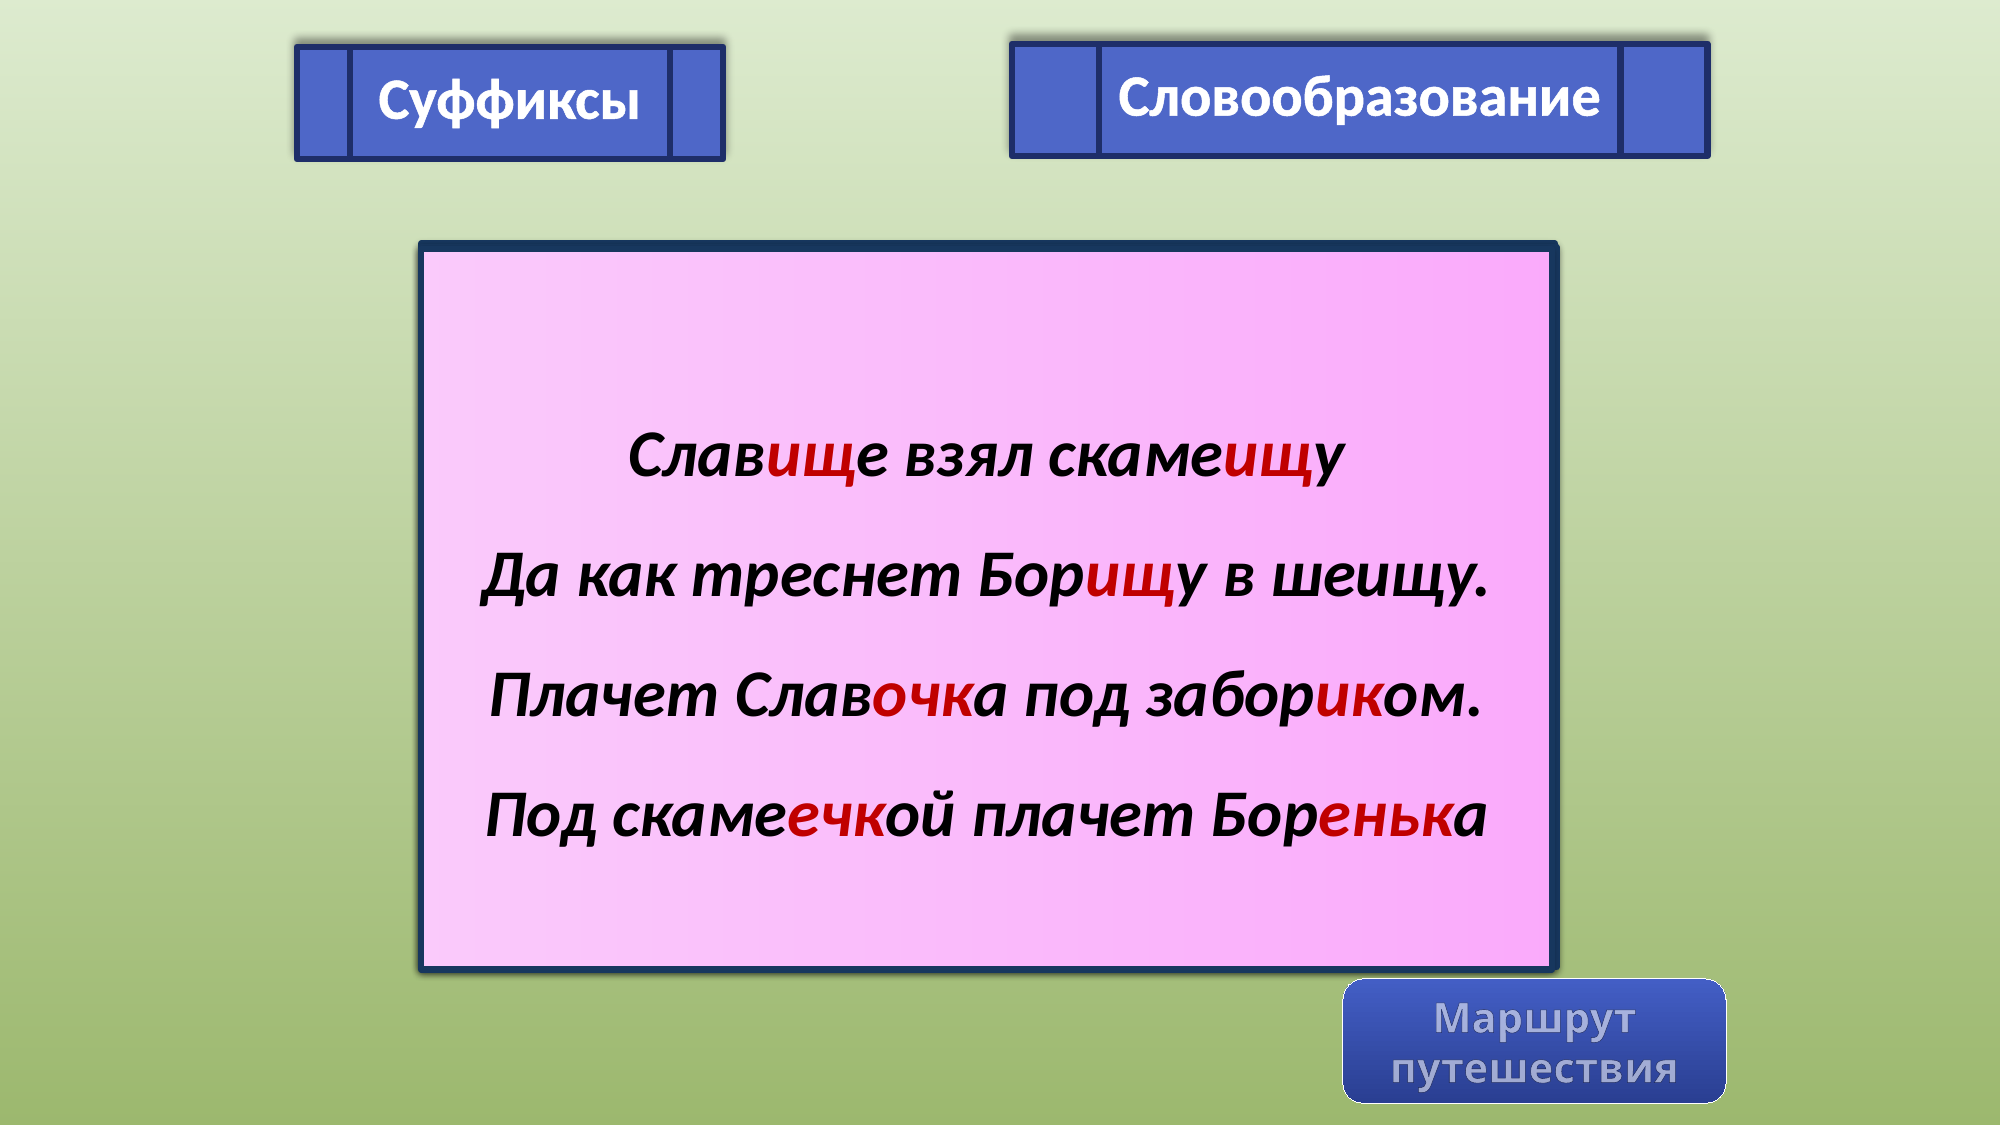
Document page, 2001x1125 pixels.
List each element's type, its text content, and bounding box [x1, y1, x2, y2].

text_box Словообразование [1011, 43, 1708, 156]
text_box Вынул Славочка карандашище, Написал в тетрадь: «Ты дурачище». Борище взял тетрадищу Да как треснет по лбищу Славищу. [420, 246, 1557, 252]
text_box Славище взял скамеищу Да как треснет Борищу в шеищу. Плачет Славочка под забориком. Под скамеечкой плачет Боренька [420, 248, 1553, 970]
text_box Суффиксы [296, 46, 724, 160]
text_box Маршрут путешествия [1342, 978, 1727, 1104]
